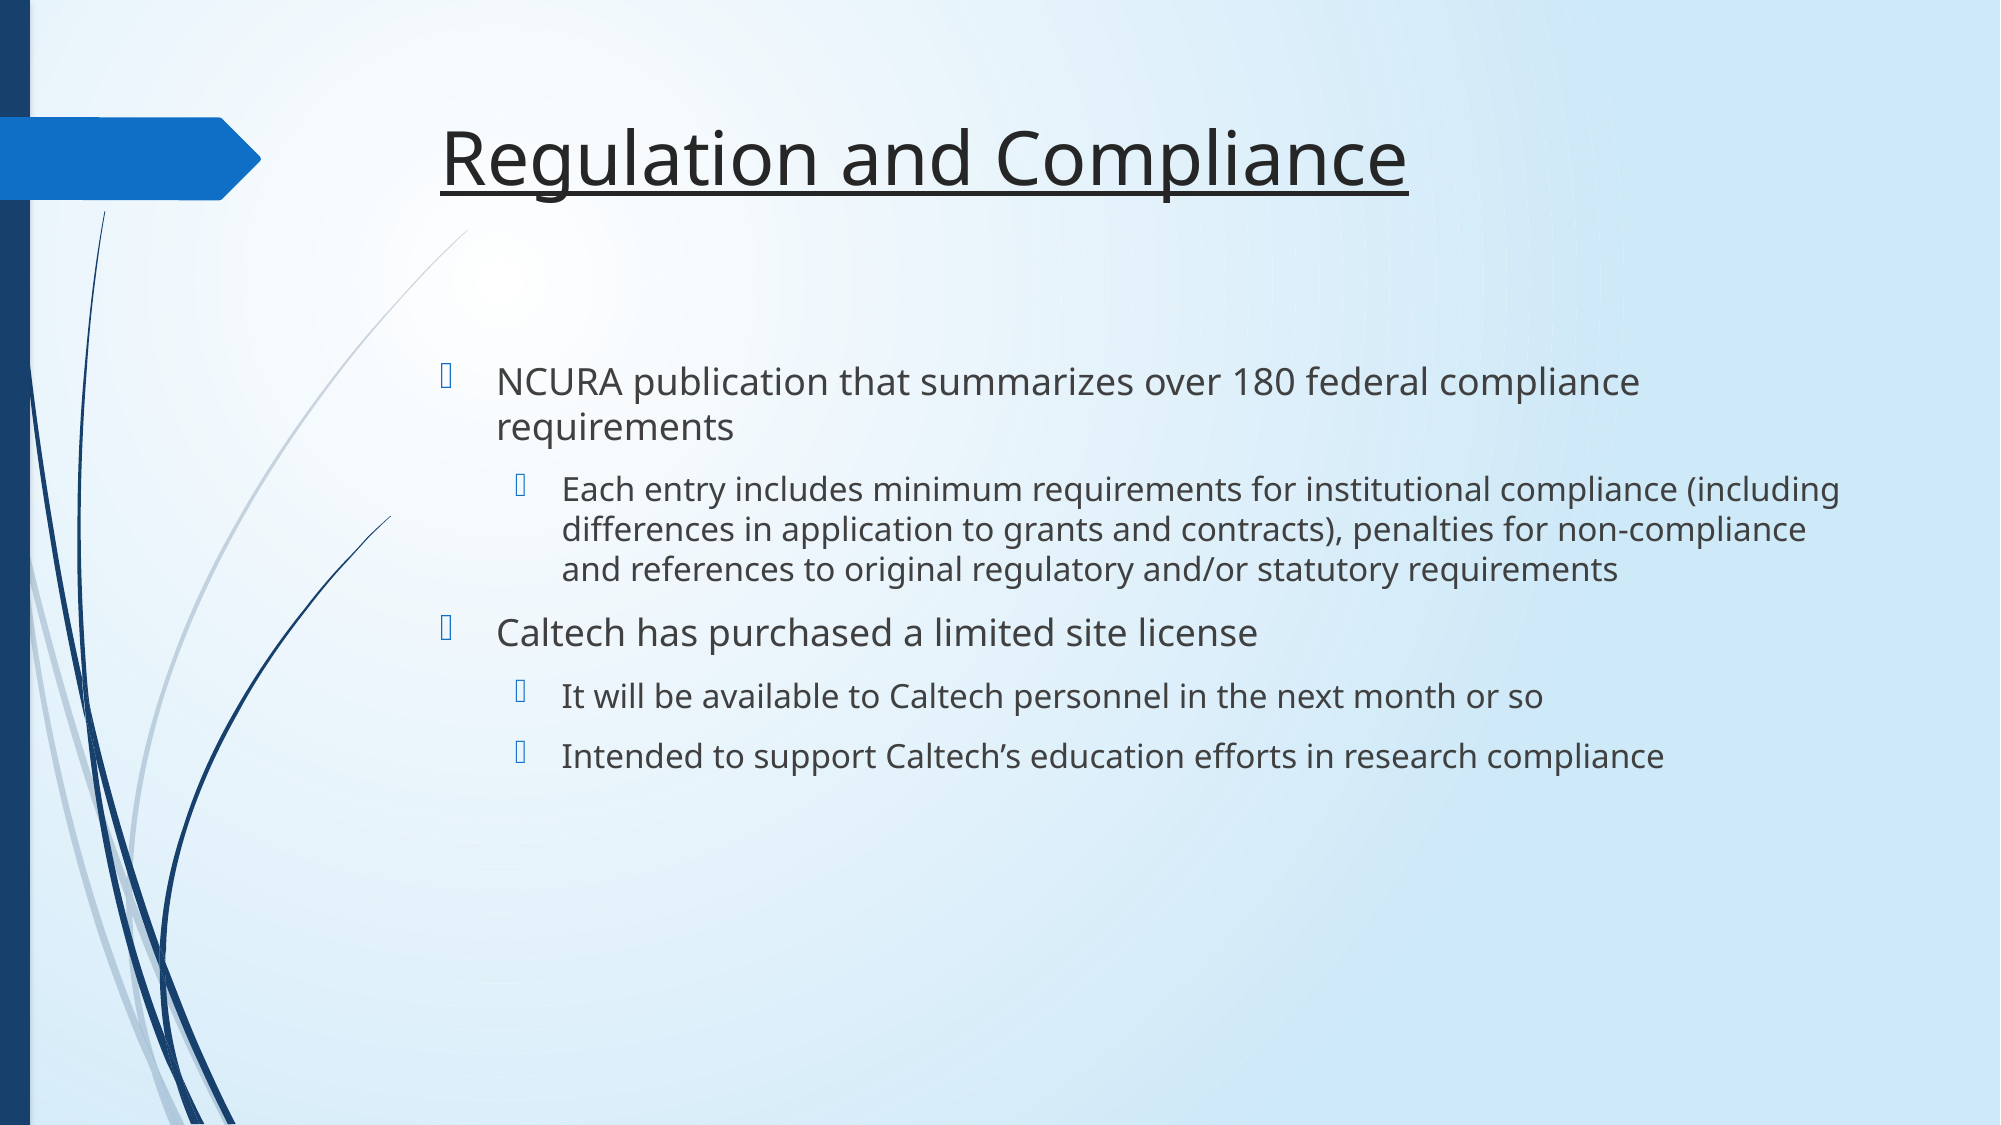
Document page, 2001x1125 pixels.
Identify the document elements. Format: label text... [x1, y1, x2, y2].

title Regulation and Compliance [425, 102, 1888, 313]
list NCURA publication that summarizes over 180 federal compliance requirements Each entry includes minimum requirements for institutional compliance (including differences in application to grants and contracts), penalties for non-compliance and references to original regulatory and/or statutory requirements Caltech has purchased a limited site license It will be available to Caltech personnel in the next month or so Intended to support Caltech’s education efforts in research compliance [424, 350, 1888, 970]
